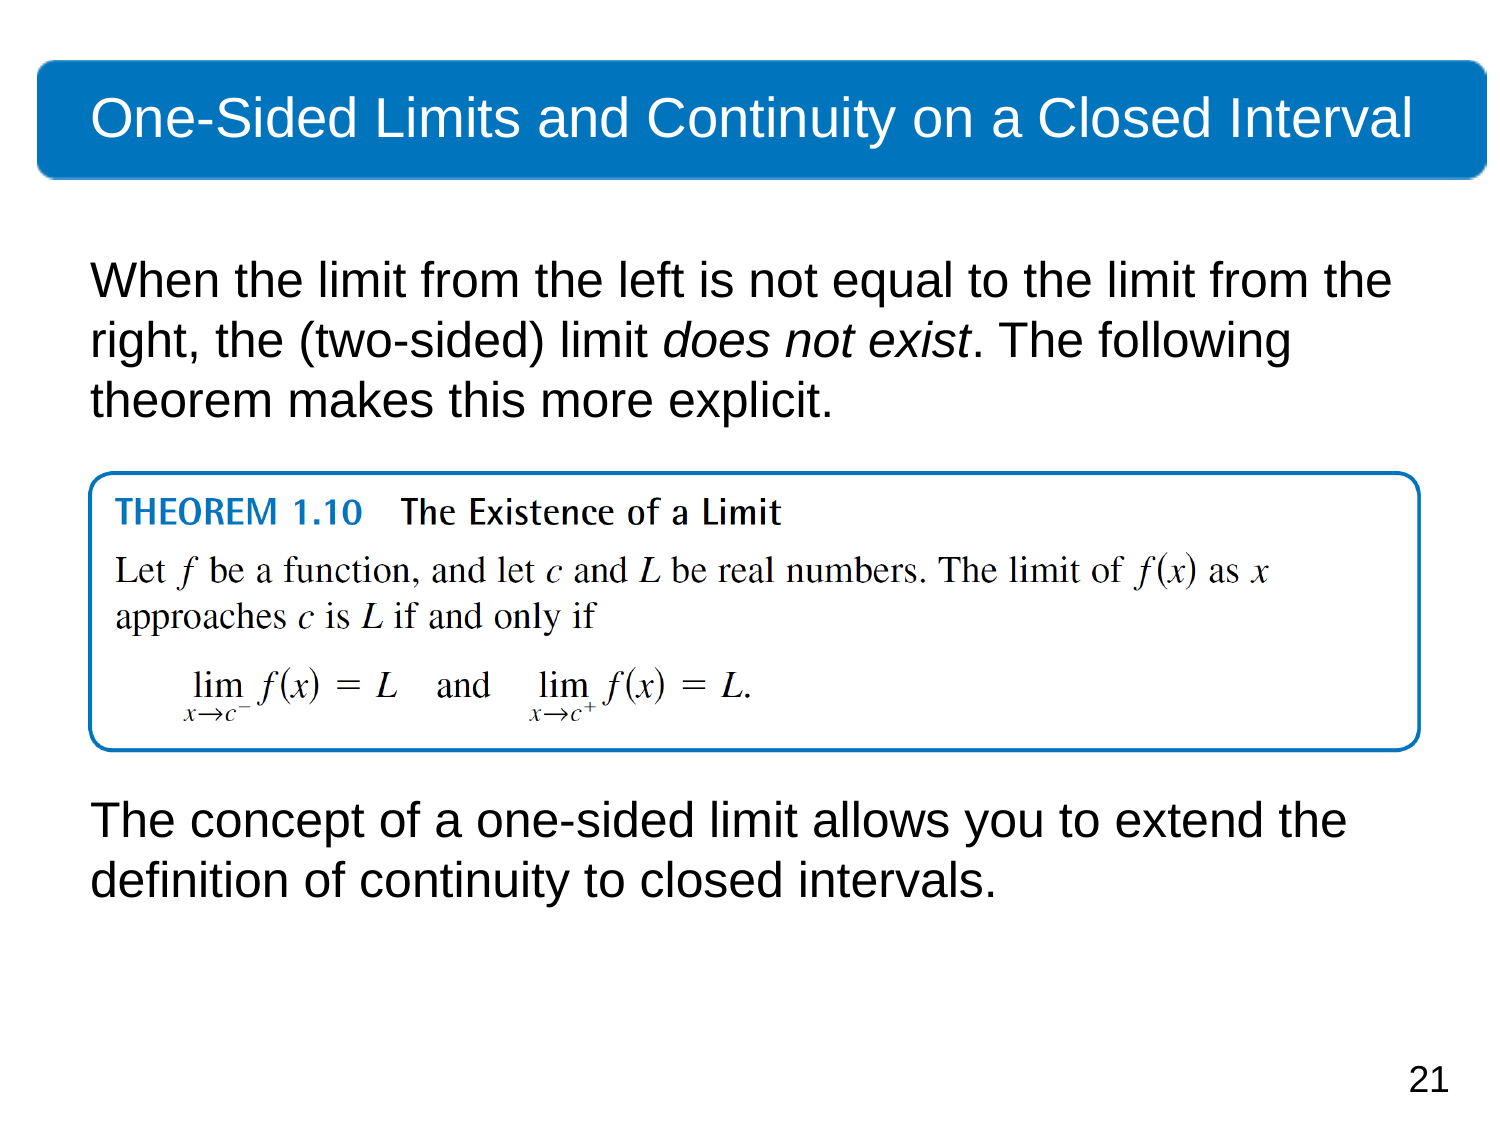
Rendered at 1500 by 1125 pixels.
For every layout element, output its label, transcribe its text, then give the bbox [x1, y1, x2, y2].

title One-Sided Limits and Continuity on a Closed Interval [74, 56, 1439, 173]
list When the limit from the left is not equal to the limit from the right, the (two-sided) limit does not exist. The following theorem makes this more explicit. The concept of a one-sided limit allows you to extend the definition of continuity to closed intervals. [74, 770, 1426, 1076]
picture [69, 463, 1426, 764]
list When the limit from the left is not equal to the limit from the right, the (two-sided) limit does not exist. The following theorem makes this more explicit. The concept of a one-sided limit allows you to extend the definition of continuity to closed intervals. [74, 239, 1426, 463]
picture [37, 60, 1487, 180]
